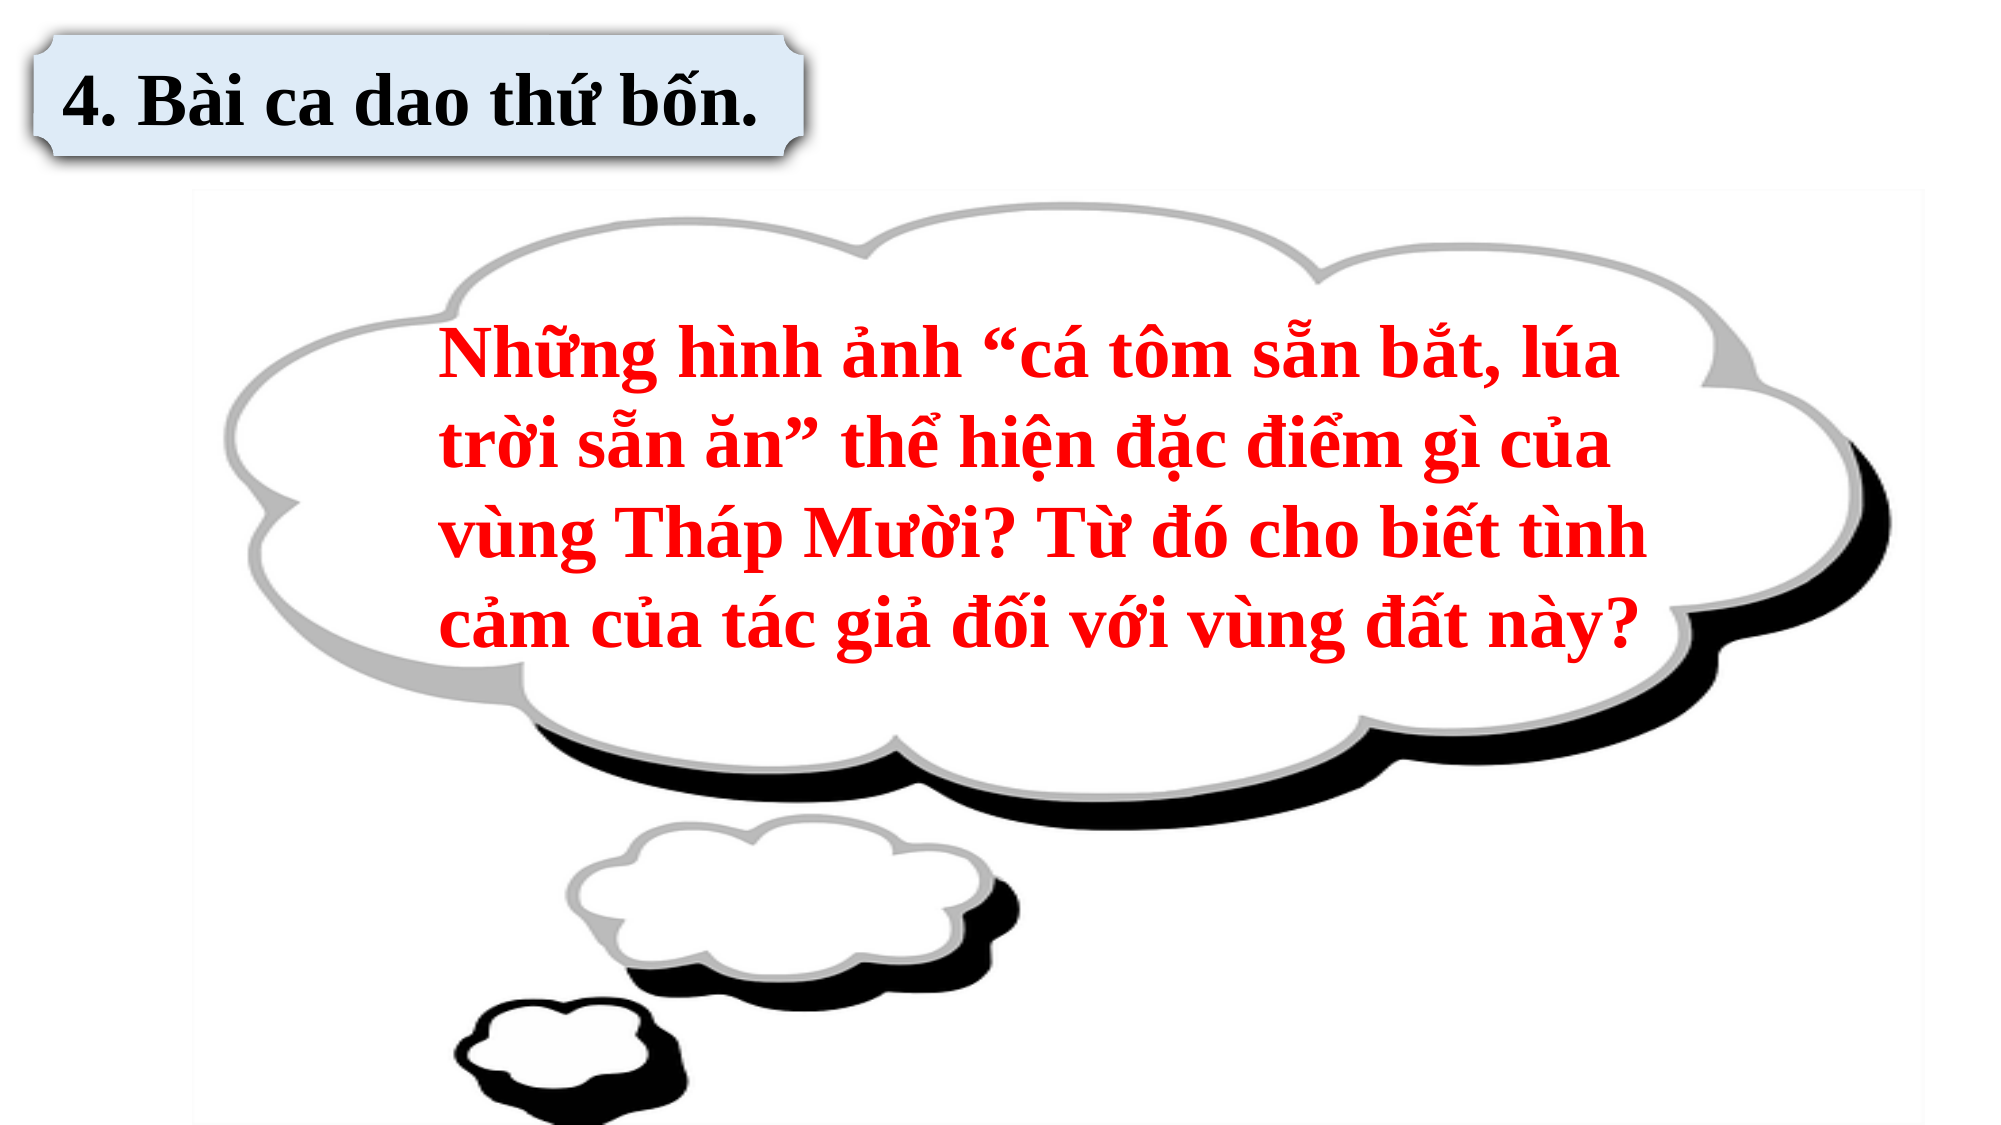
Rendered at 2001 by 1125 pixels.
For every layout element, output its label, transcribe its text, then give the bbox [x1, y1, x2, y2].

text_box 4. Bài ca dao thứ bốn. [32, 33, 805, 157]
picture [192, 189, 1925, 1125]
